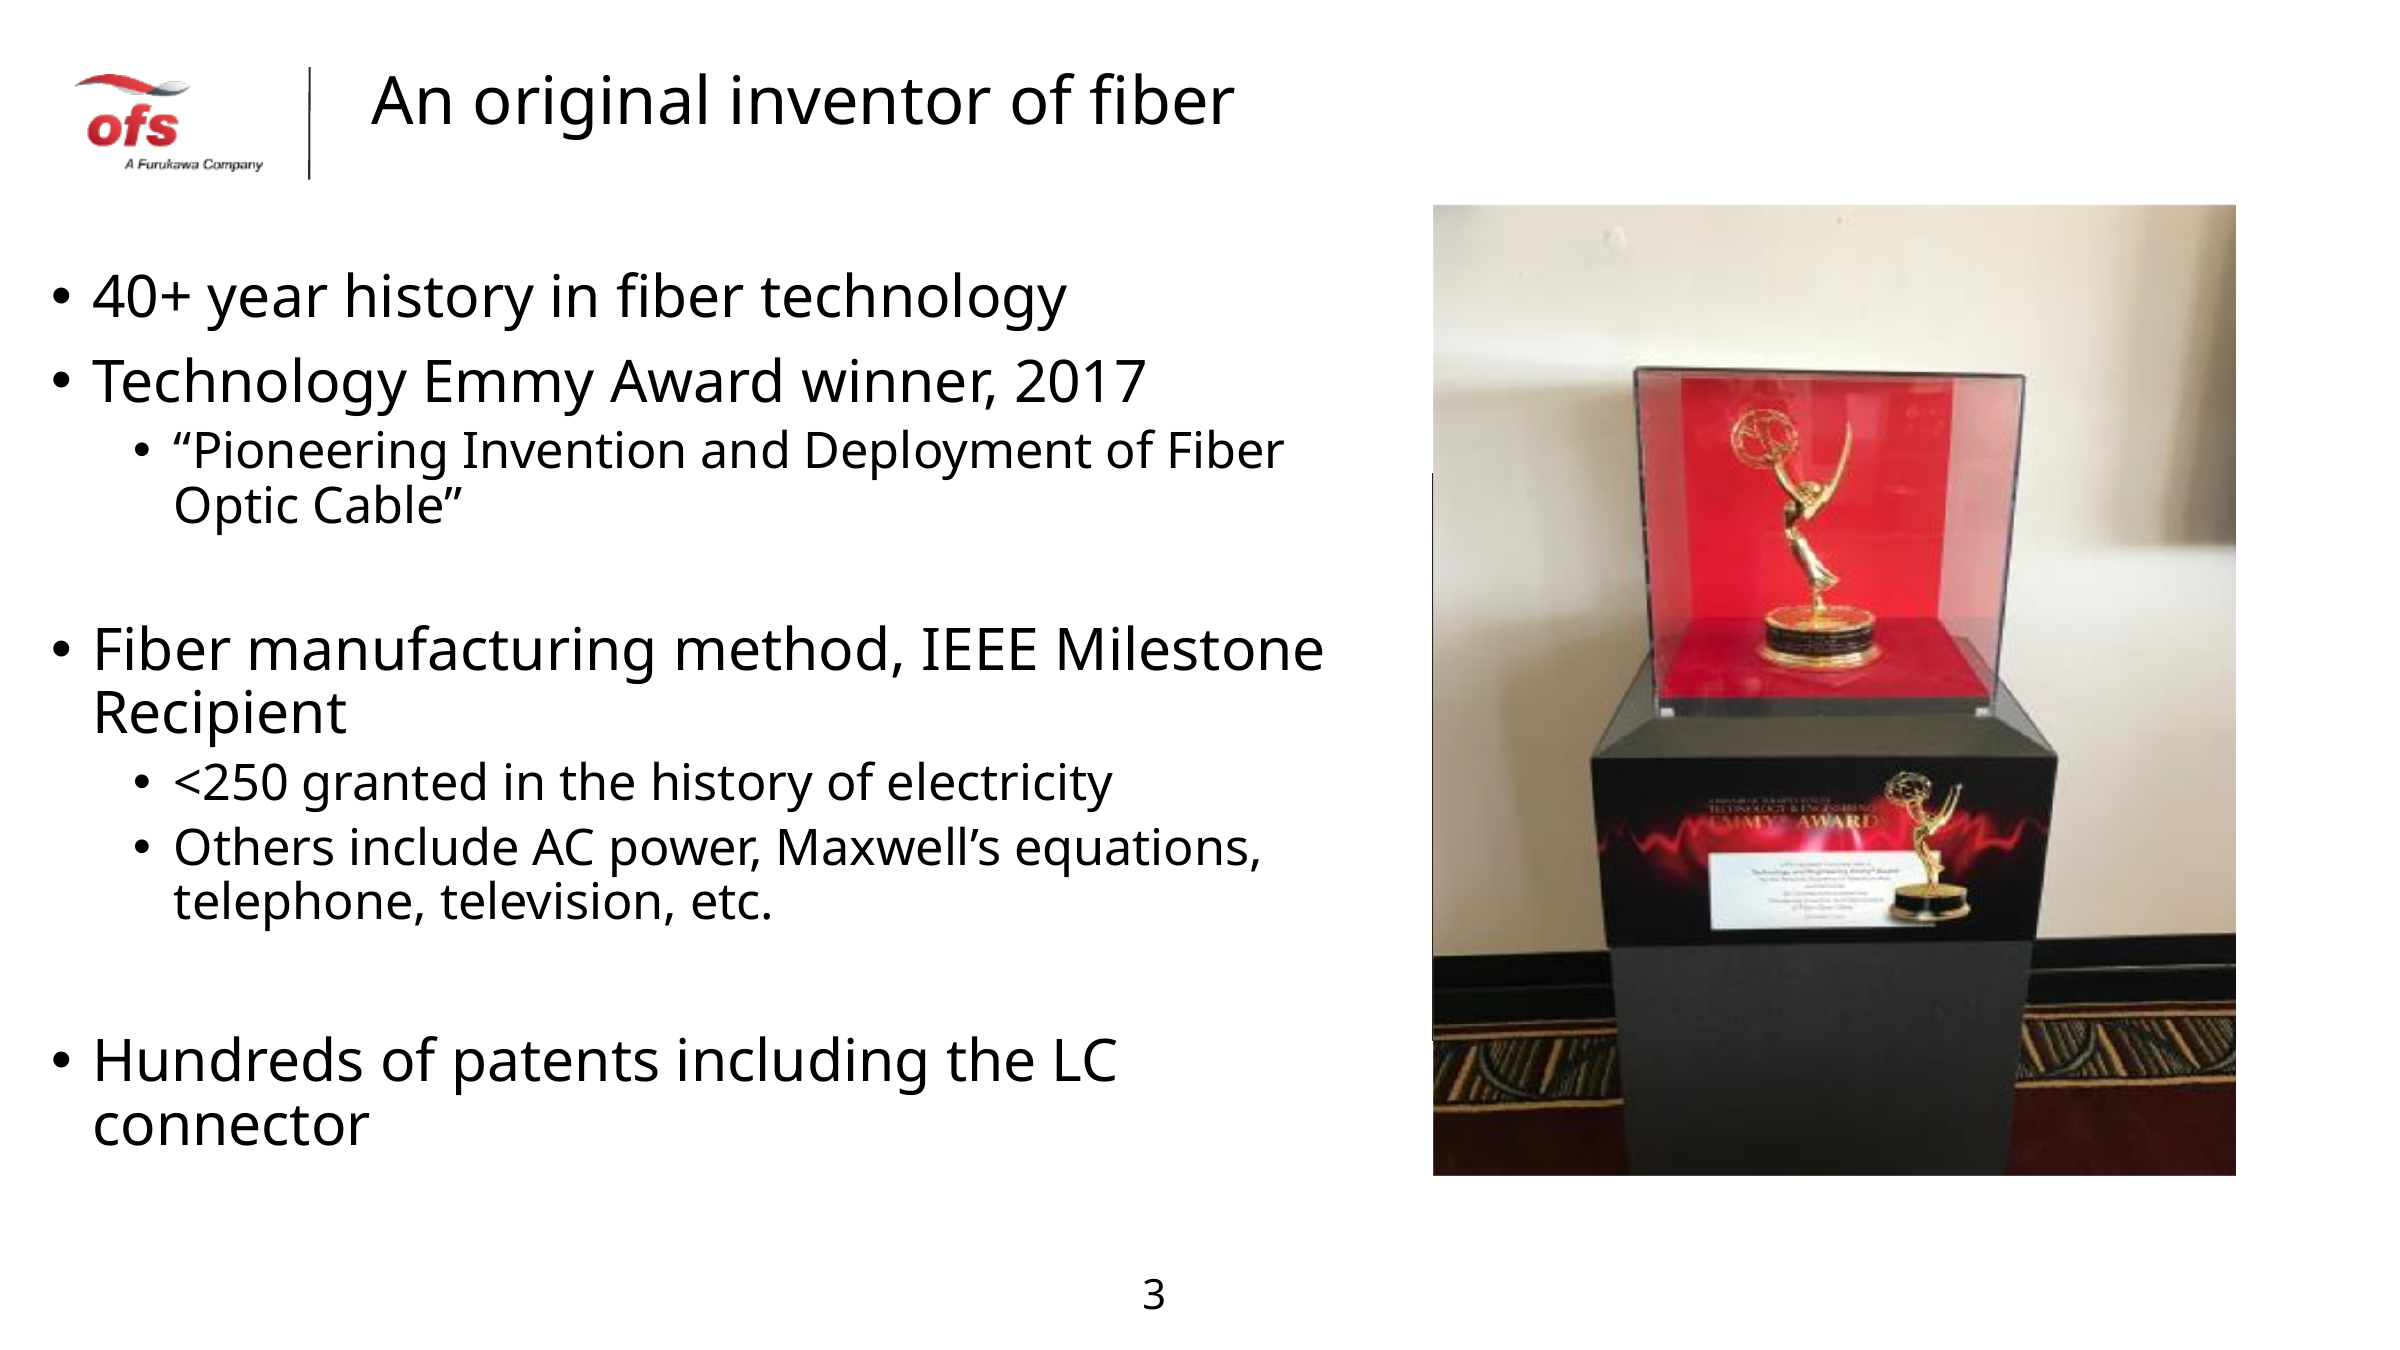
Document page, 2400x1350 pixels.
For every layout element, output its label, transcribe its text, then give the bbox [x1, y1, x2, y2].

title An original inventor of fiber [353, 57, 1574, 200]
picture [1348, 206, 2320, 1175]
picture [75, 74, 263, 172]
list 40+ year history in fiber technology Technology Emmy Award winner, 2017 “Pioneering Invention and Deployment of Fiber Optic Cable” Fiber manufacturing method, IEEE Milestone Recipient <250 granted in the history of electricity Others include AC power, Maxwell’s equations, telephone, television, etc. Hundreds of patents including the LC connector [33, 258, 1377, 1176]
